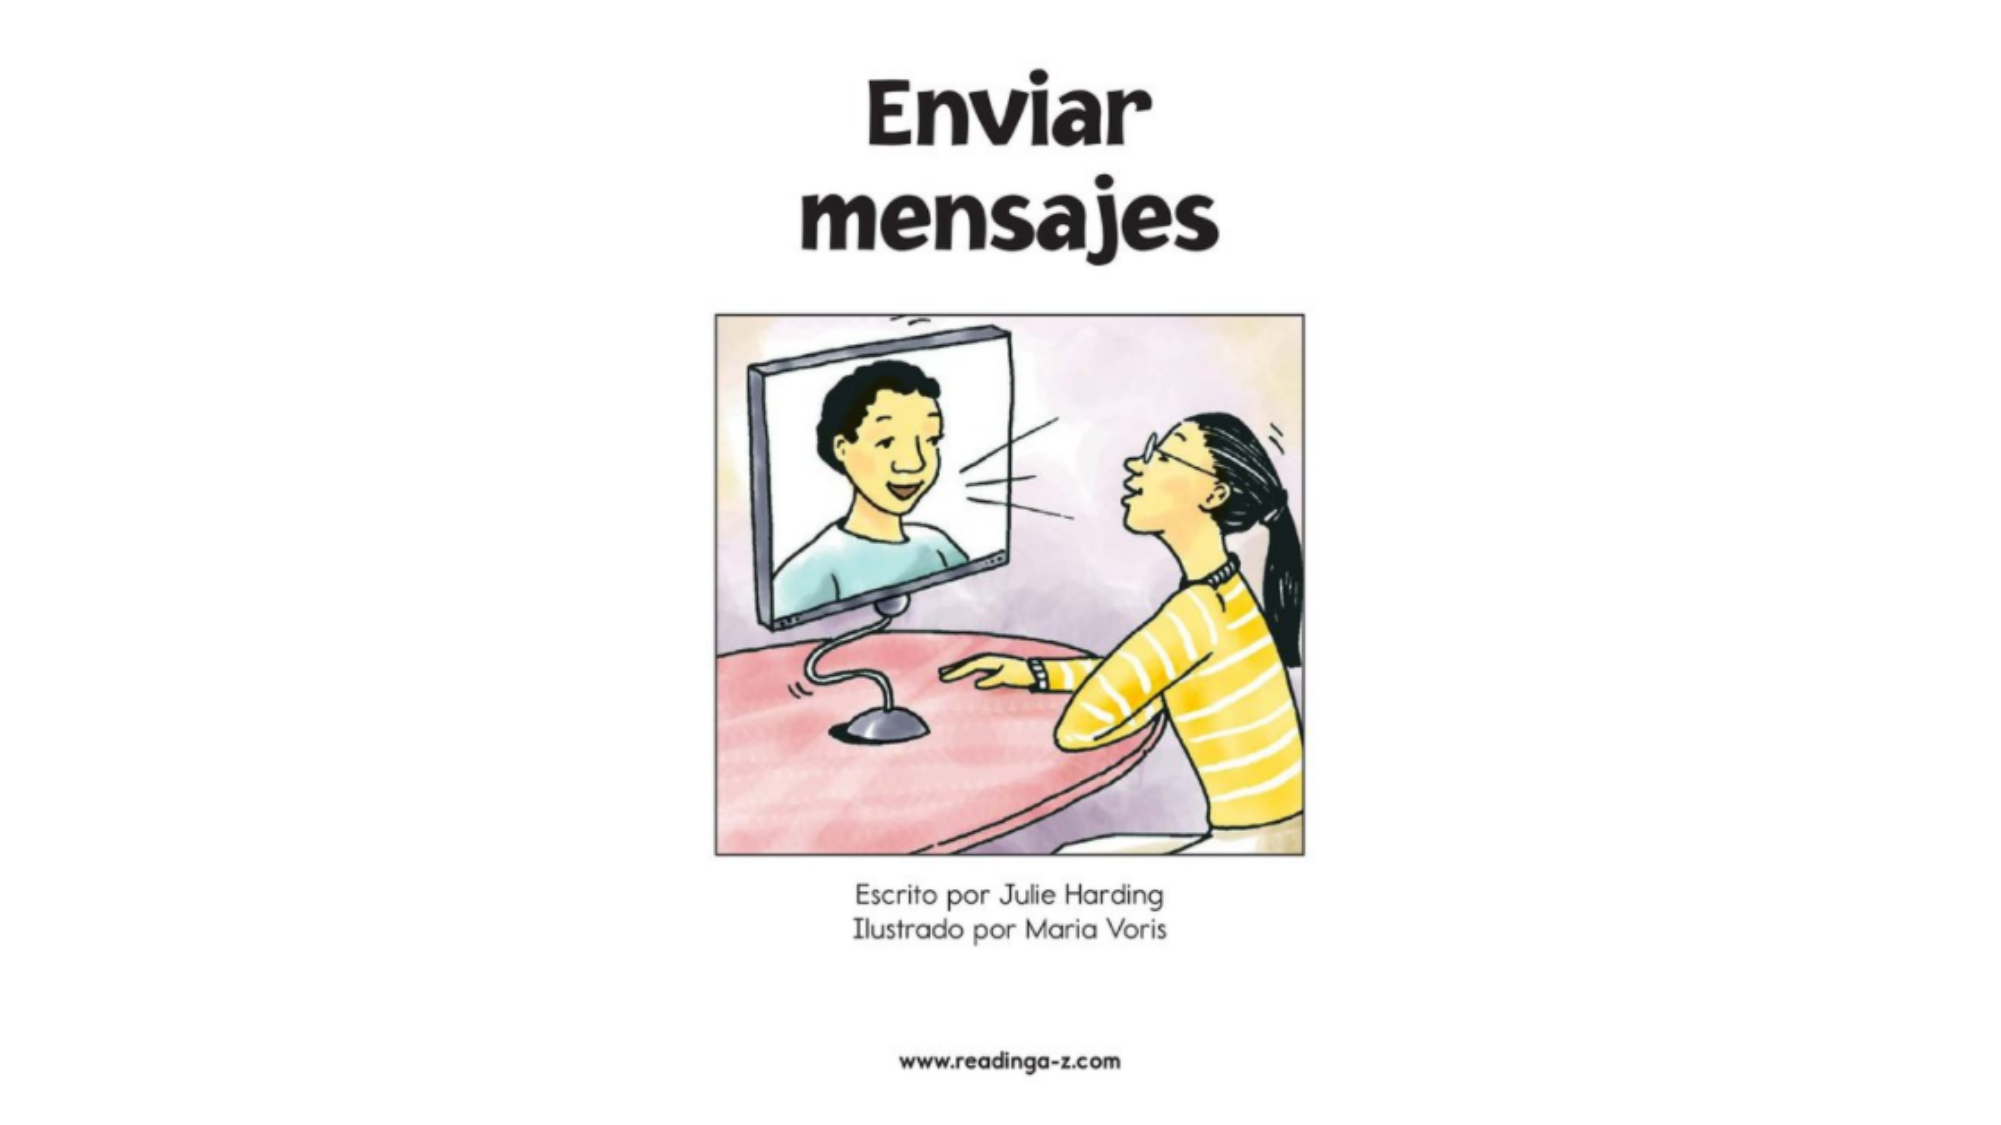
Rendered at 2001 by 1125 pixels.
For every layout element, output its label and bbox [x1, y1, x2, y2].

picture [495, 0, 1503, 1125]
